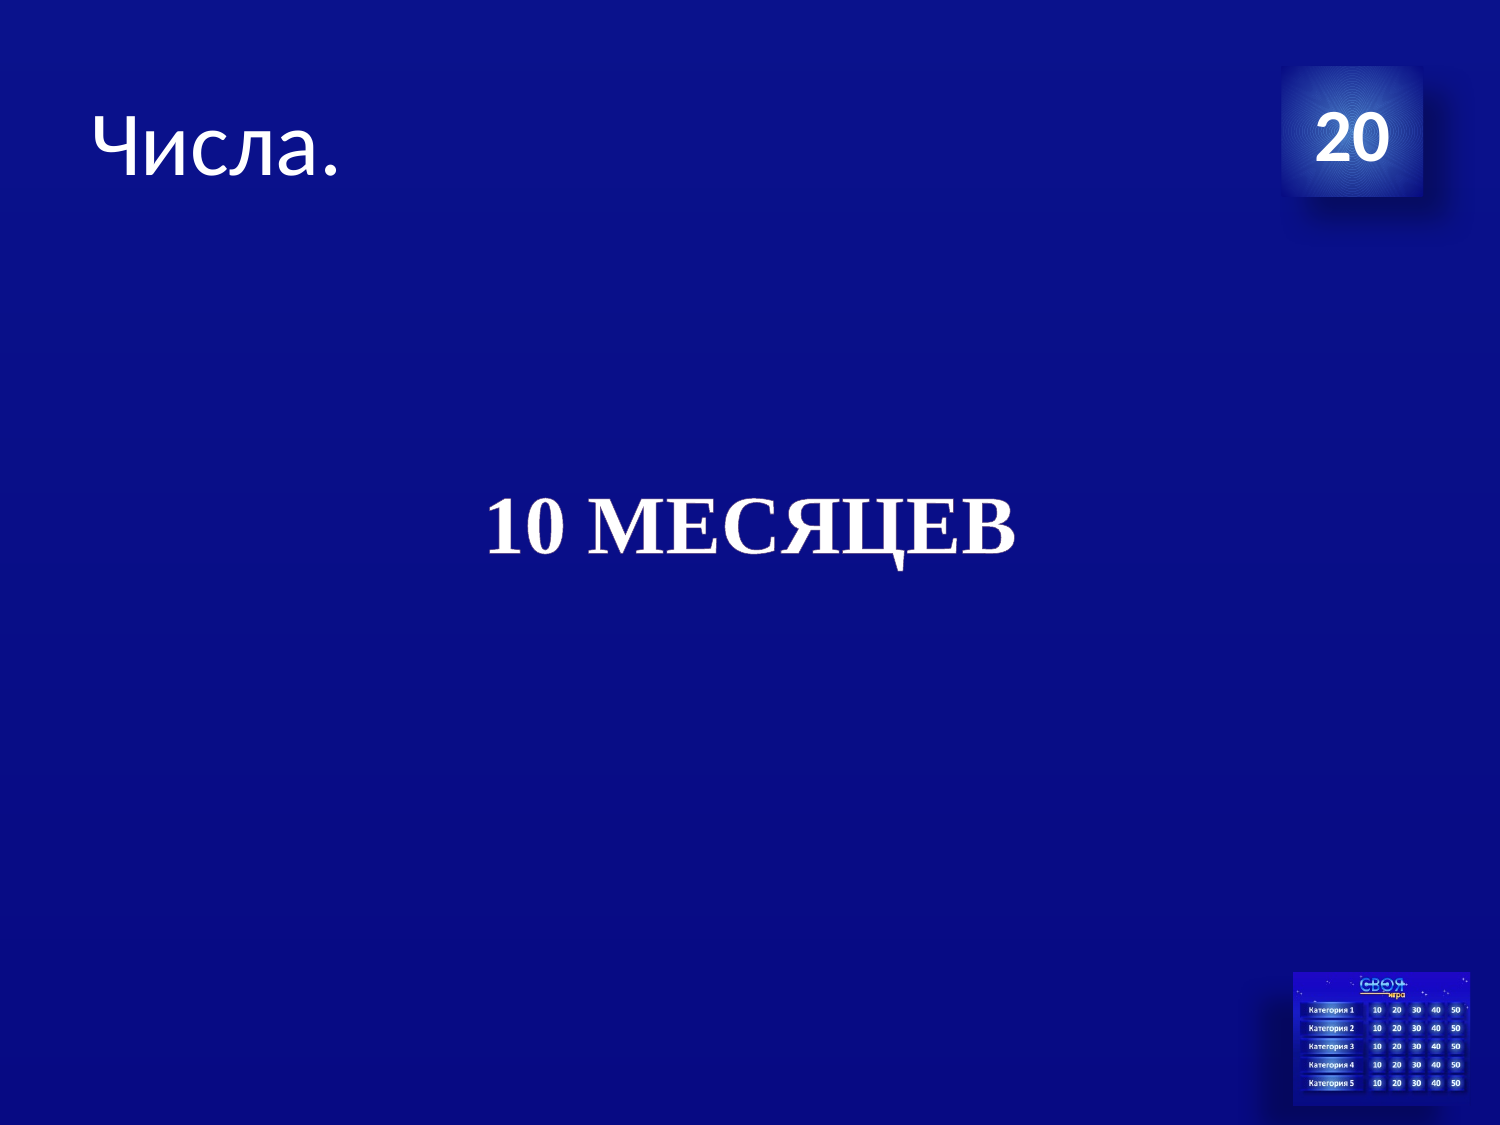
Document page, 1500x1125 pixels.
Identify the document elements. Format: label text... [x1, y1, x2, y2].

text_box 20 [1279, 64, 1425, 198]
list 10 месяцев [75, 262, 1425, 1000]
picture [1293, 972, 1471, 1106]
title Числа. [75, 45, 1258, 233]
